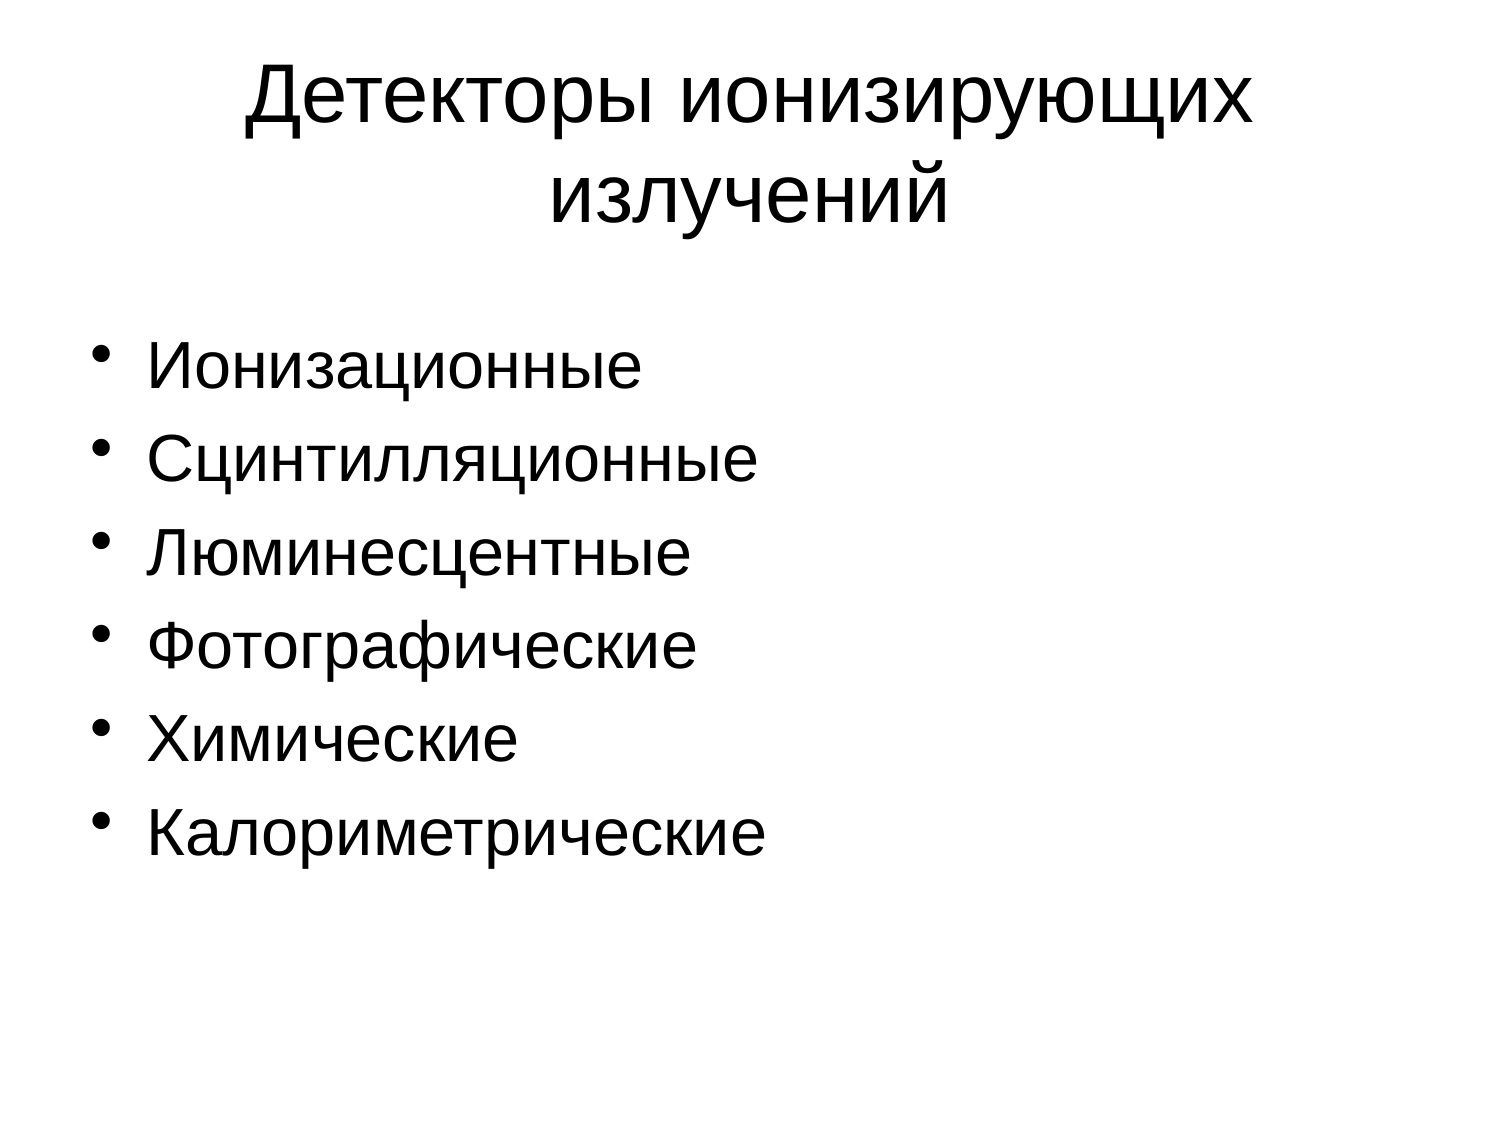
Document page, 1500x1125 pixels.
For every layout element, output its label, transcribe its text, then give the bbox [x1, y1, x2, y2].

list Ионизационные Сцинтилляционные Люминесцентные Фотографические Химические Калориметрические [75, 314, 1425, 1005]
title Детекторы ионизирующих излучений [75, 45, 1425, 233]
